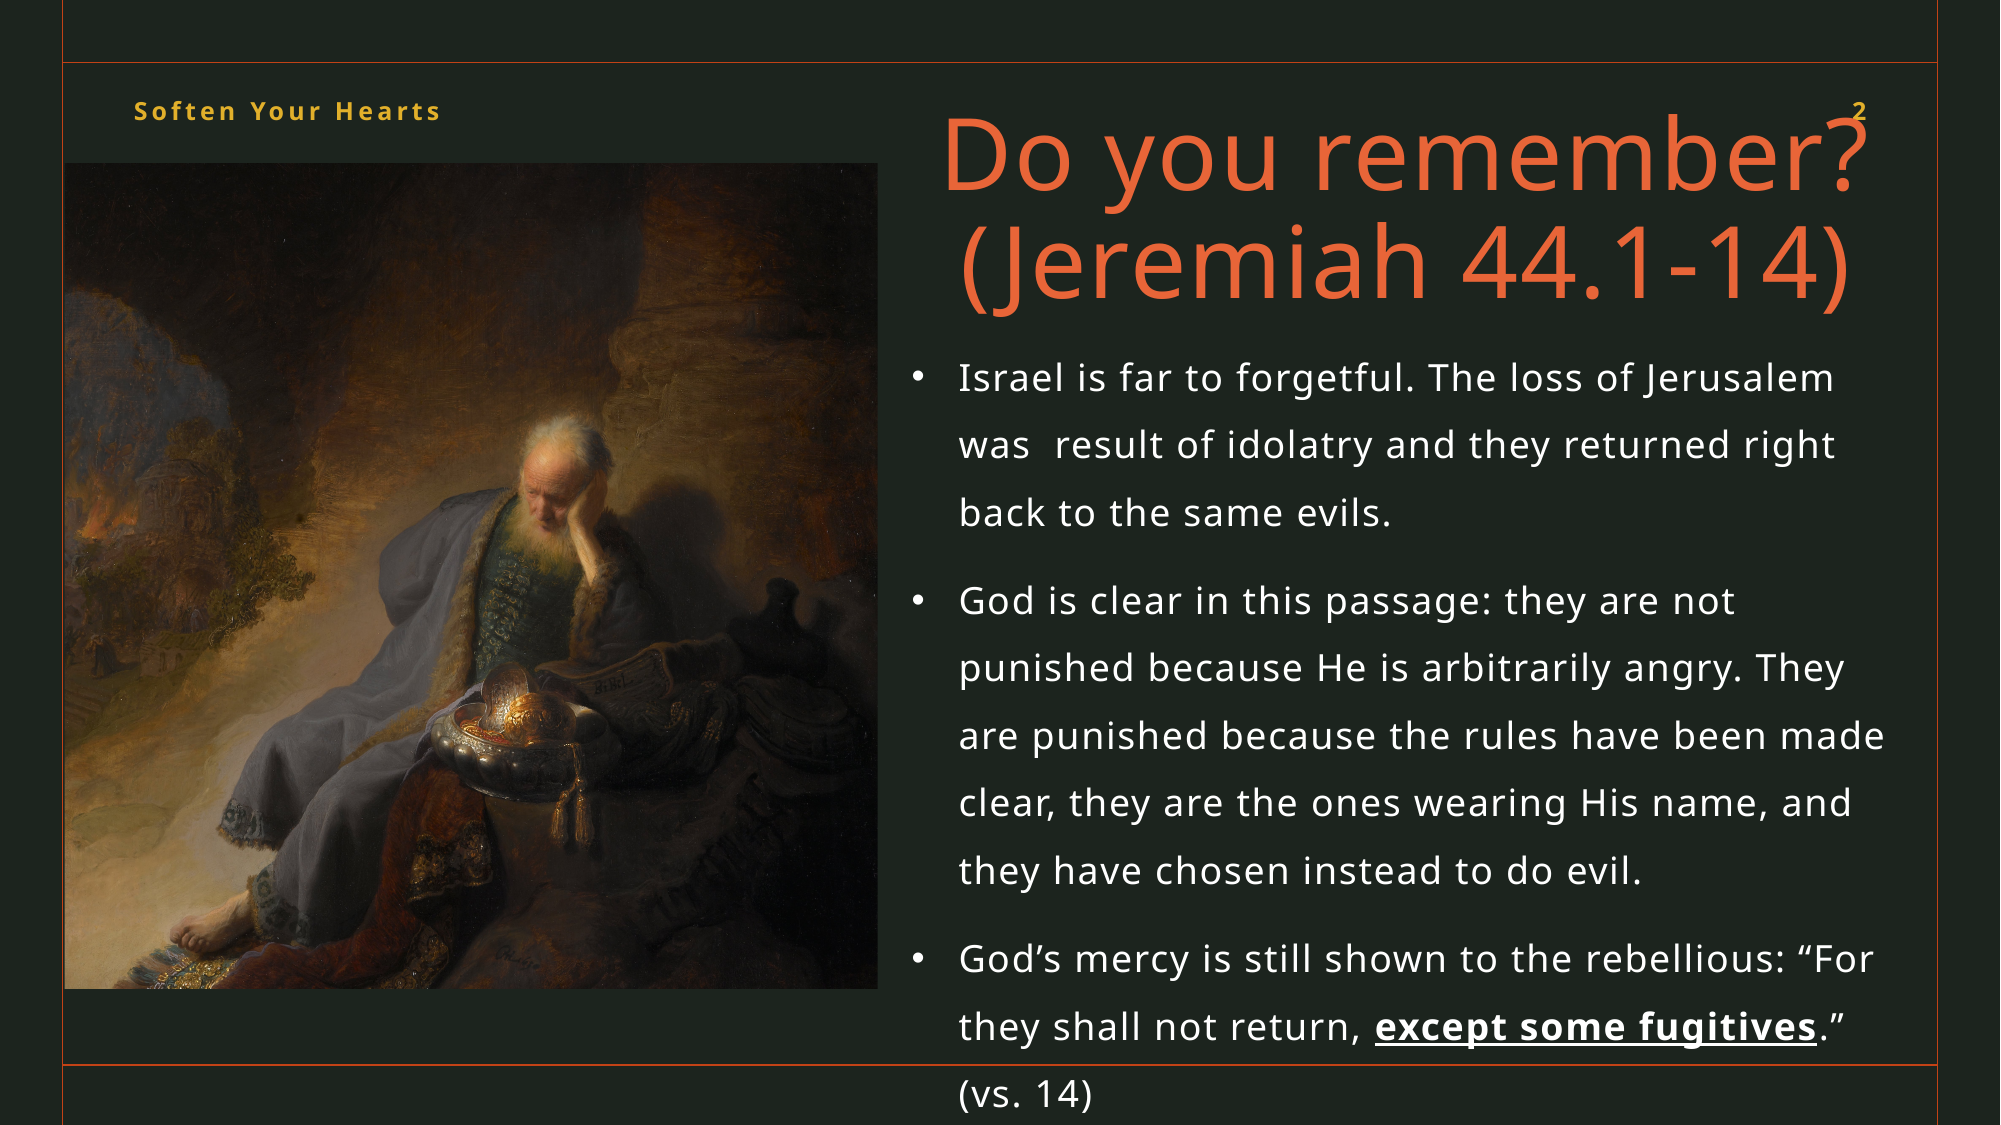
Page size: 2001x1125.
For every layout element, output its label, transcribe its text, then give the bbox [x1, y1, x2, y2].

picture [64, 163, 878, 989]
slide_number 2 [1237, 82, 1882, 143]
footer Soften Your Hearts [118, 82, 763, 143]
title Do you remember? (Jeremiah 44.1-14) [916, 71, 1897, 323]
list Israel is far to forgetful. The loss of Jerusalem was result of idolatry and they returned right back to the same evils. God is clear in this passage: they are not punished because He is arbitrarily angry. They are punished because the rules have been made clear, they are the ones wearing His name, and they have chosen instead to do evil. God’s mercy is still shown to the rebellious: “For they shall not return, except some fugitives.” (vs. 14) [896, 323, 1916, 962]
